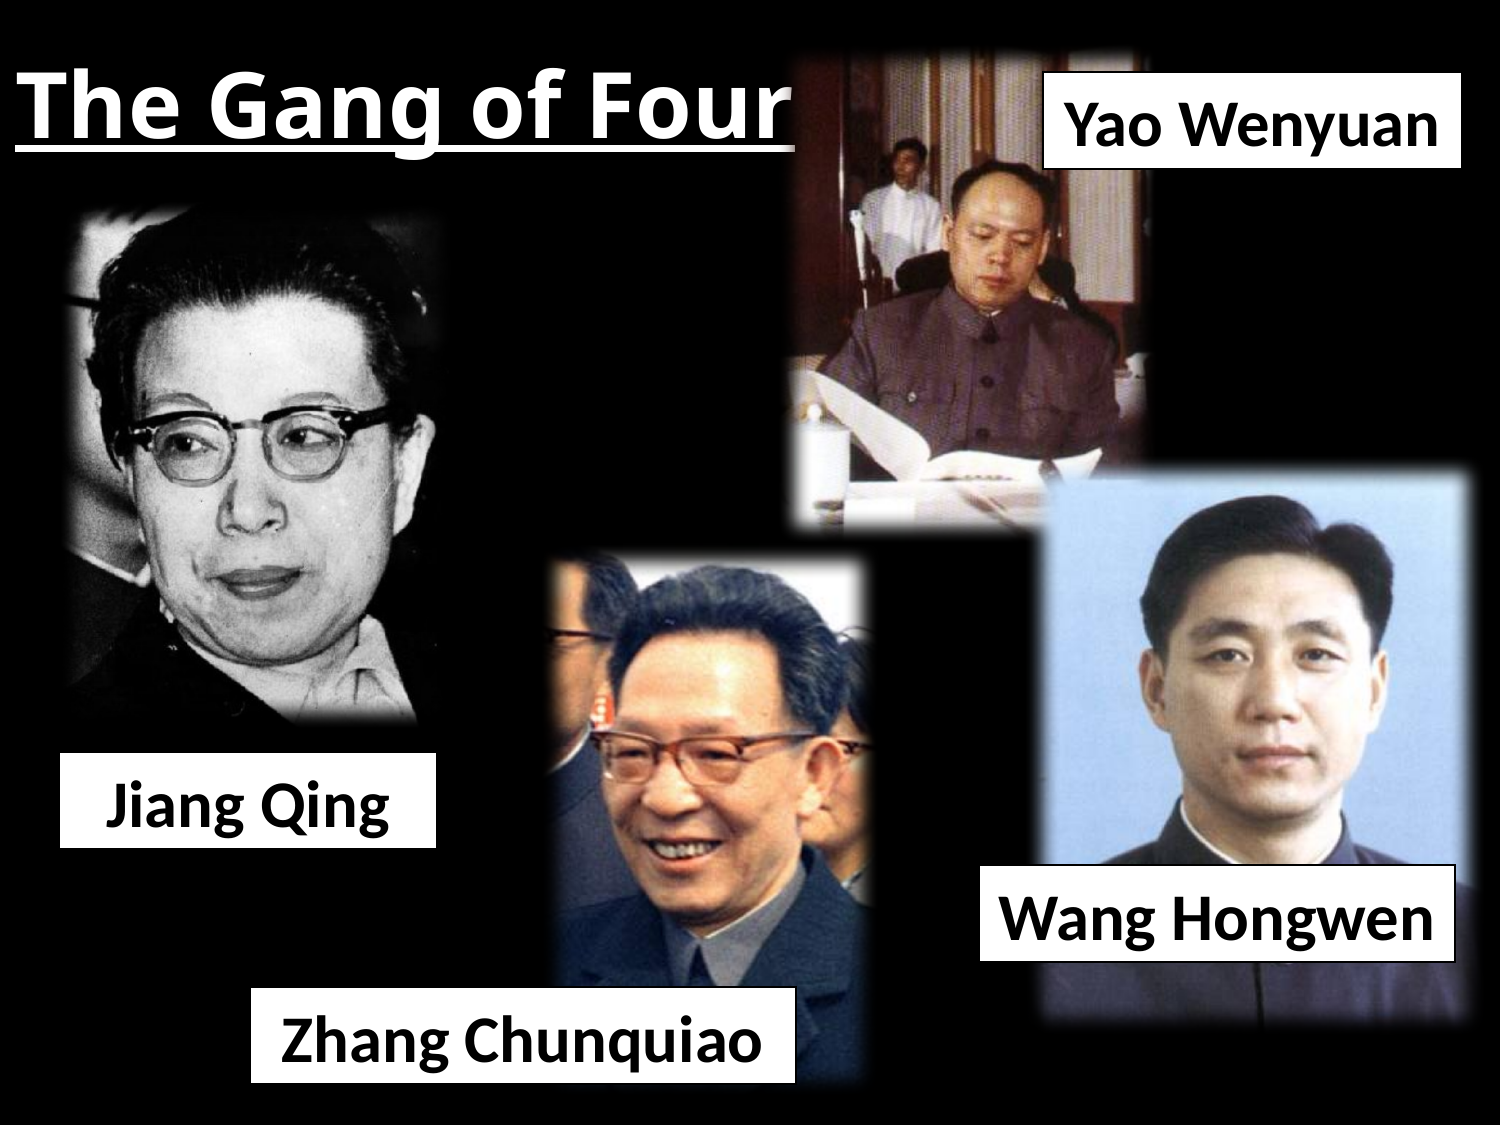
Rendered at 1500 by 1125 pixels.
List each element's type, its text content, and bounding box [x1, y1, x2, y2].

text_box Jiang Qing [58, 751, 438, 850]
text_box Yao Wenyuan [1158, 71, 1463, 170]
text_box Wang Hongwen [978, 864, 1024, 963]
picture [59, 200, 455, 729]
text_box Zhang Chunquiao [249, 986, 540, 1085]
title The Gang of Four [0, 0, 1294, 218]
picture [540, 42, 1486, 1098]
